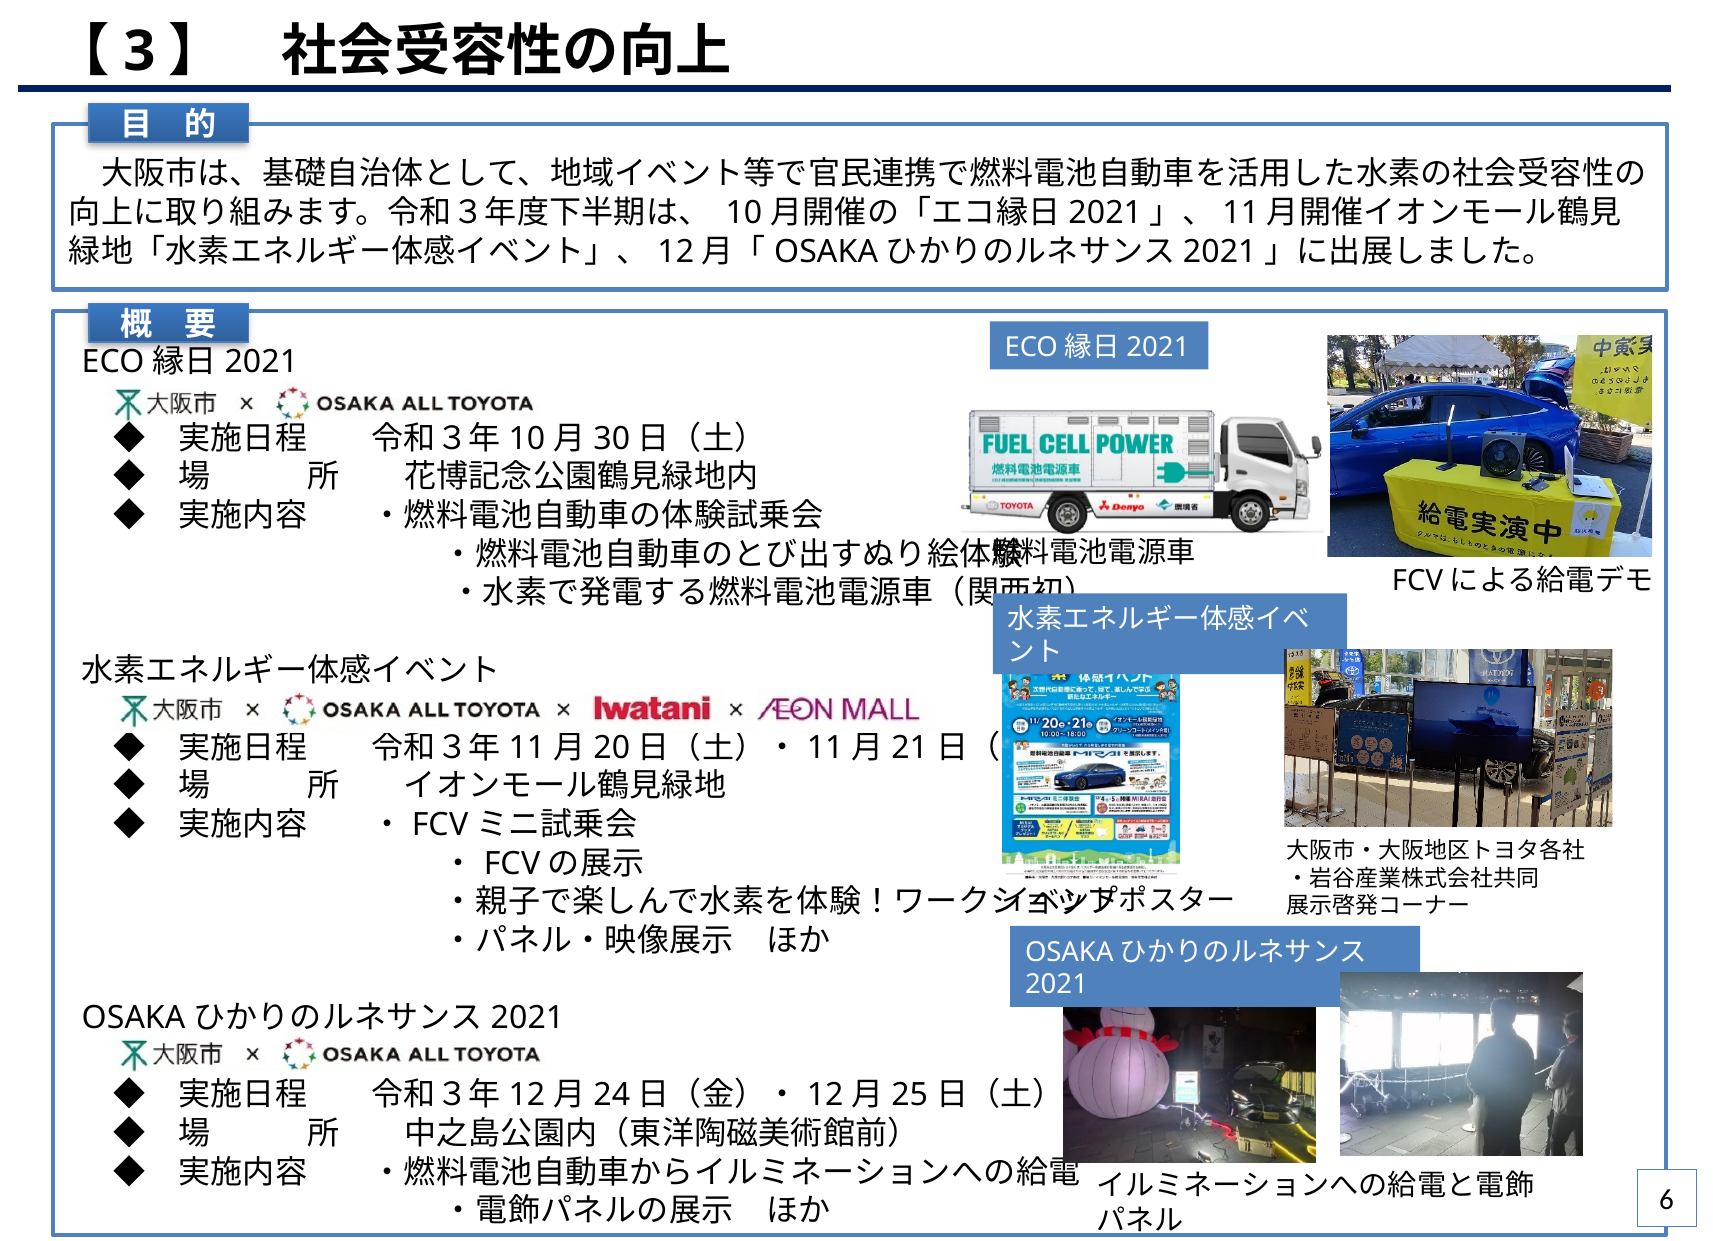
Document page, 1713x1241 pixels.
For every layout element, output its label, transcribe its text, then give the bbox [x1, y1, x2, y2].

text_box 燃料電池電源車 [976, 543, 1228, 576]
picture [1284, 649, 1613, 828]
text_box FCVによる給電デモ [1377, 553, 1683, 604]
text_box 大阪市は、基礎自治体として、地域イベント等で官民連携で燃料電池自動車を活用した水素の社会受容性の向上に取り組みます。令和３年度下半期は、 10月開催の「エコ縁日2021」、11月開催イオンモール鶴見緑地「水素エネルギー体感イベント」、12月「OSAKAひかりのルネサンス2021」に出展しました。 [51, 122, 1669, 292]
text_box 目 的 [88, 103, 249, 143]
text_box 大阪市・大阪地区トヨタ各社 ・岩谷産業株式会社共同 展示啓発コーナー [1271, 828, 1713, 926]
picture [1002, 841, 1181, 881]
picture [1063, 973, 1316, 1163]
text_box 概 要 [88, 303, 249, 343]
text_box ECO縁日2021 [989, 321, 1209, 370]
text_box OSAKAひかりのルネサンス2021 [1010, 925, 1421, 1007]
picture [1017, 704, 1114, 709]
text_box 水素エネルギー体感イベント [992, 593, 1348, 675]
text_box イルミネーションへの給電と電飾パネル [1081, 1159, 1566, 1241]
text_box 6 [1637, 1169, 1697, 1227]
picture [1002, 632, 1181, 738]
picture [1011, 740, 1181, 840]
picture [951, 335, 1653, 557]
picture [1339, 972, 1584, 1156]
picture [104, 381, 550, 421]
text_box イベントポスター [987, 874, 1271, 924]
text_box ECO縁日2021 ◆ 実施日程 令和３年10月30日（土） ◆ 場 所 花博記念公園鶴見緑地内 ◆ 実施内容 ・燃料電池自動車の体験試乗会 ・燃料電池自動車のとび出すぬり絵体験 ・水素で発電する燃料電池電源車（関西初） 水素エネルギー体感イベント ◆ 実施日程 令和３年11月20日（土）・11月21日（日） ◆ 場 所 イオンモール鶴見緑地 ◆ 実施内容 ・FCVミニ試乗会 ・FCVの展示 ・親子で楽しんで水素を体験！ワークショップ ・パネル・映像展示 ほか OSAKAひかりのルネサンス2021 ◆ 実施日程 令和３年12月24日（金）・12月25日（土） ◆ 場 所 中之島公園内（東洋陶磁美術館前） ◆ 実施内容 ・燃料電池自動車からイルミネーションへの給電 ・電飾パネルの展示 ほか [51, 309, 1668, 1237]
picture [110, 688, 939, 734]
picture [111, 1032, 557, 1072]
text_box 【3】 社会受容性の向上 [0, 5, 1697, 90]
picture [1002, 739, 1009, 747]
